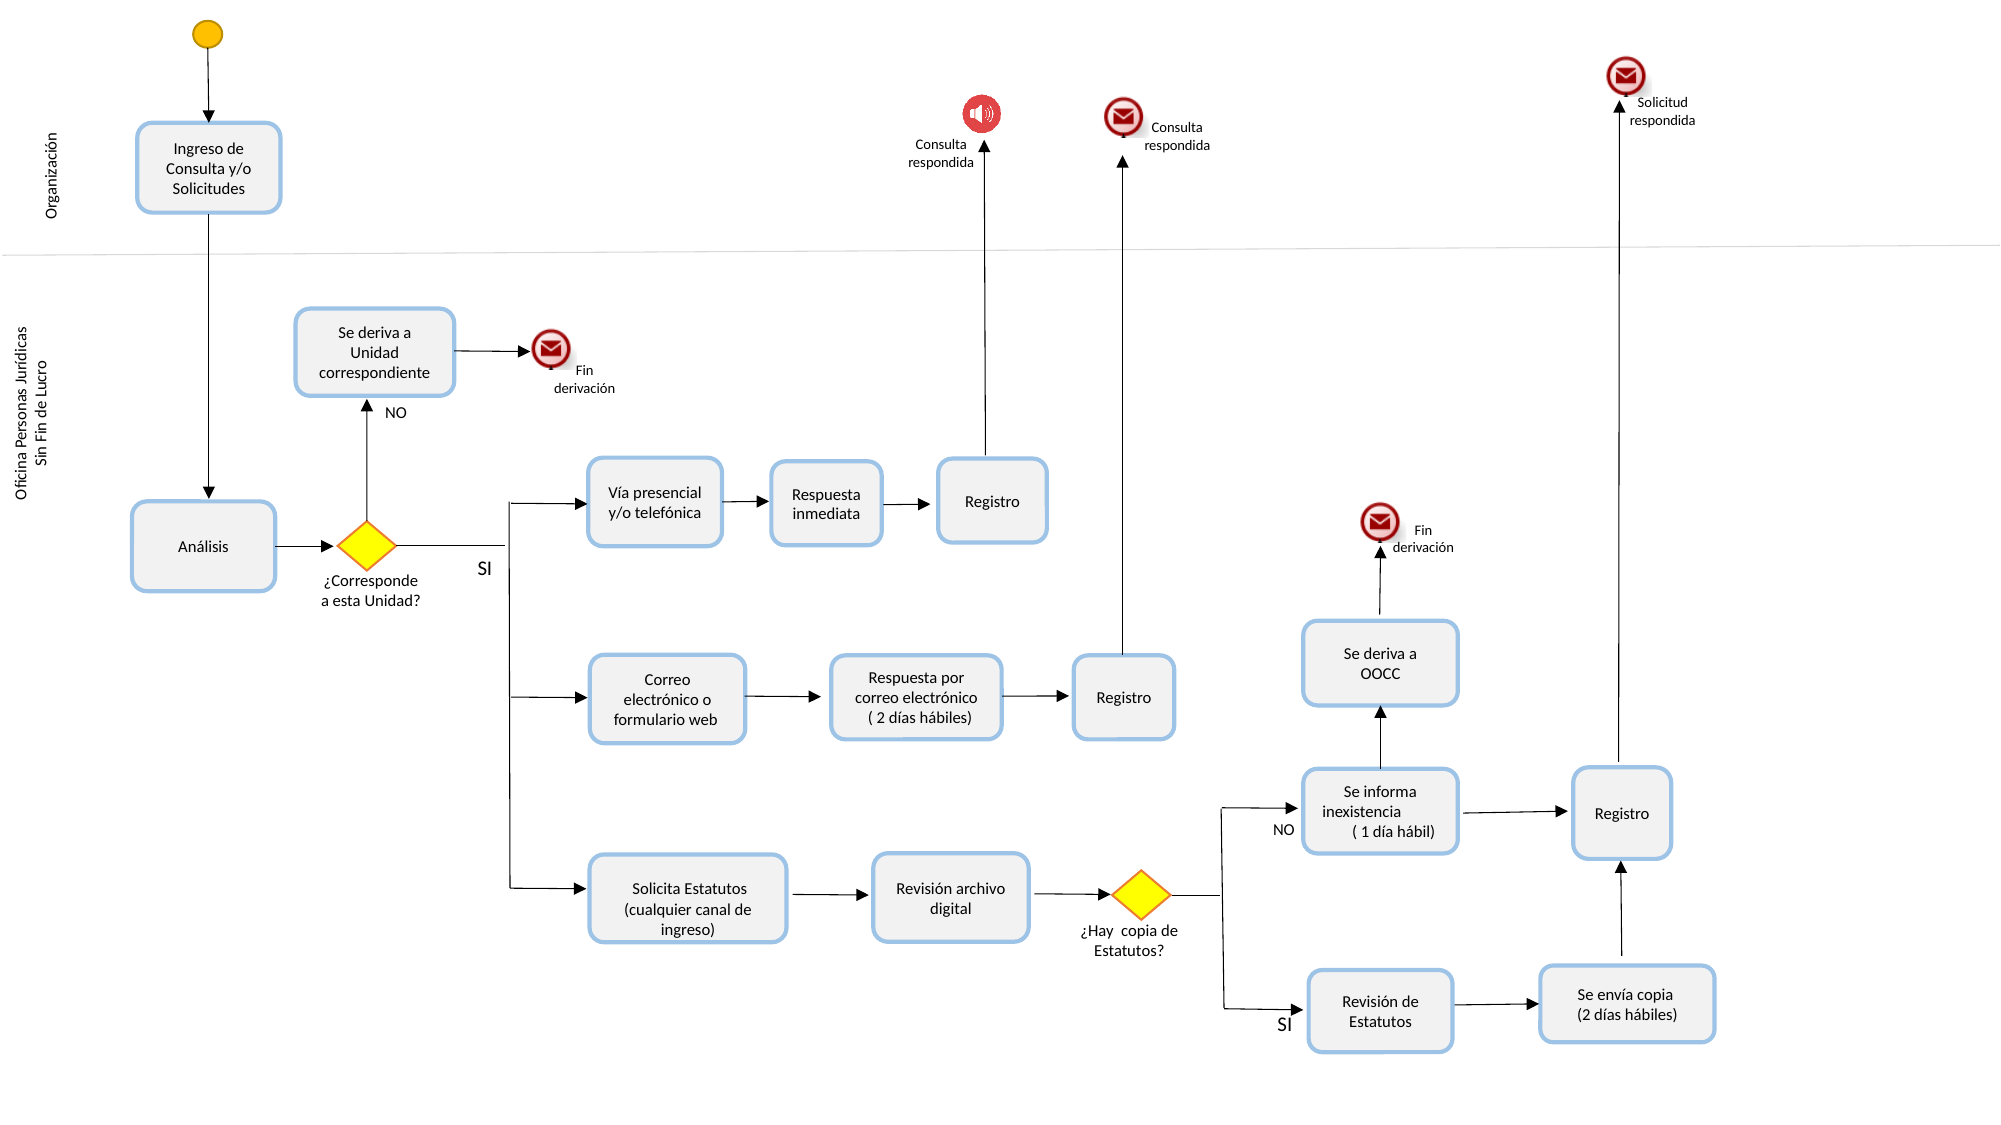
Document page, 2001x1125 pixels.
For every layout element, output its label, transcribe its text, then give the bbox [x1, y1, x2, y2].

text_box [1110, 869, 1173, 905]
text_box Solicitud respondida [1610, 89, 1716, 132]
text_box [2, 245, 208, 256]
text_box [336, 520, 398, 555]
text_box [1123, 245, 1618, 256]
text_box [209, 245, 984, 256]
text_box Solicita Estatutos (cualquier canal de ingreso) [588, 853, 788, 944]
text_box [986, 245, 1122, 256]
text_box Oficina Personas Jurídicas Sin Fin de Lucro [1, 307, 64, 520]
text_box Fin derivación [1371, 516, 1475, 560]
text_box NO [359, 401, 366, 448]
text_box Se deriva a OOCC [1302, 619, 1459, 707]
text_box Registro [937, 457, 1048, 544]
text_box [1221, 809, 1225, 1008]
text_box Organización [32, 103, 91, 245]
text_box Se envía copia (2 días hábiles) [1539, 964, 1716, 1044]
text_box SI [458, 555, 508, 603]
text_box Registro [1072, 654, 1176, 741]
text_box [1620, 245, 2000, 256]
picture [527, 325, 578, 370]
text_box Se informa inexistencia ( 1 día hábil) [1302, 767, 1459, 855]
text_box SI [1258, 1010, 1311, 1062]
text_box Ingreso de Consulta y/o Solicitudes [136, 121, 282, 214]
text_box Respuesta por correo electrónico ( 2 días hábiles) [830, 654, 1003, 741]
picture [960, 92, 1003, 134]
text_box Fin derivación [533, 357, 637, 400]
picture [1356, 498, 1407, 543]
text_box Vía presencial y/o telefónica [587, 456, 724, 548]
text_box NO [1253, 822, 1314, 861]
text_box Se deriva a Unidad correspondiente [294, 307, 456, 397]
picture [1602, 52, 1653, 97]
text_box Consulta respondida [889, 131, 993, 174]
text_box Consulta respondida [1125, 114, 1229, 157]
picture [1099, 92, 1150, 138]
text_box ¿Corresponde a esta Unidad? [299, 555, 443, 625]
text_box Análisis [130, 500, 277, 593]
text_box Correo electrónico o formulario web [588, 653, 747, 745]
text_box ¿Hay copia de Estatutos? [1057, 905, 1202, 975]
text_box [192, 19, 224, 49]
text_box Revisión de Estatutos [1307, 968, 1454, 1054]
text_box Registro [1572, 766, 1673, 860]
text_box Revisión archivo digital [872, 852, 1030, 943]
text_box NO [368, 400, 434, 448]
text_box Respuesta inmediata [770, 460, 883, 547]
